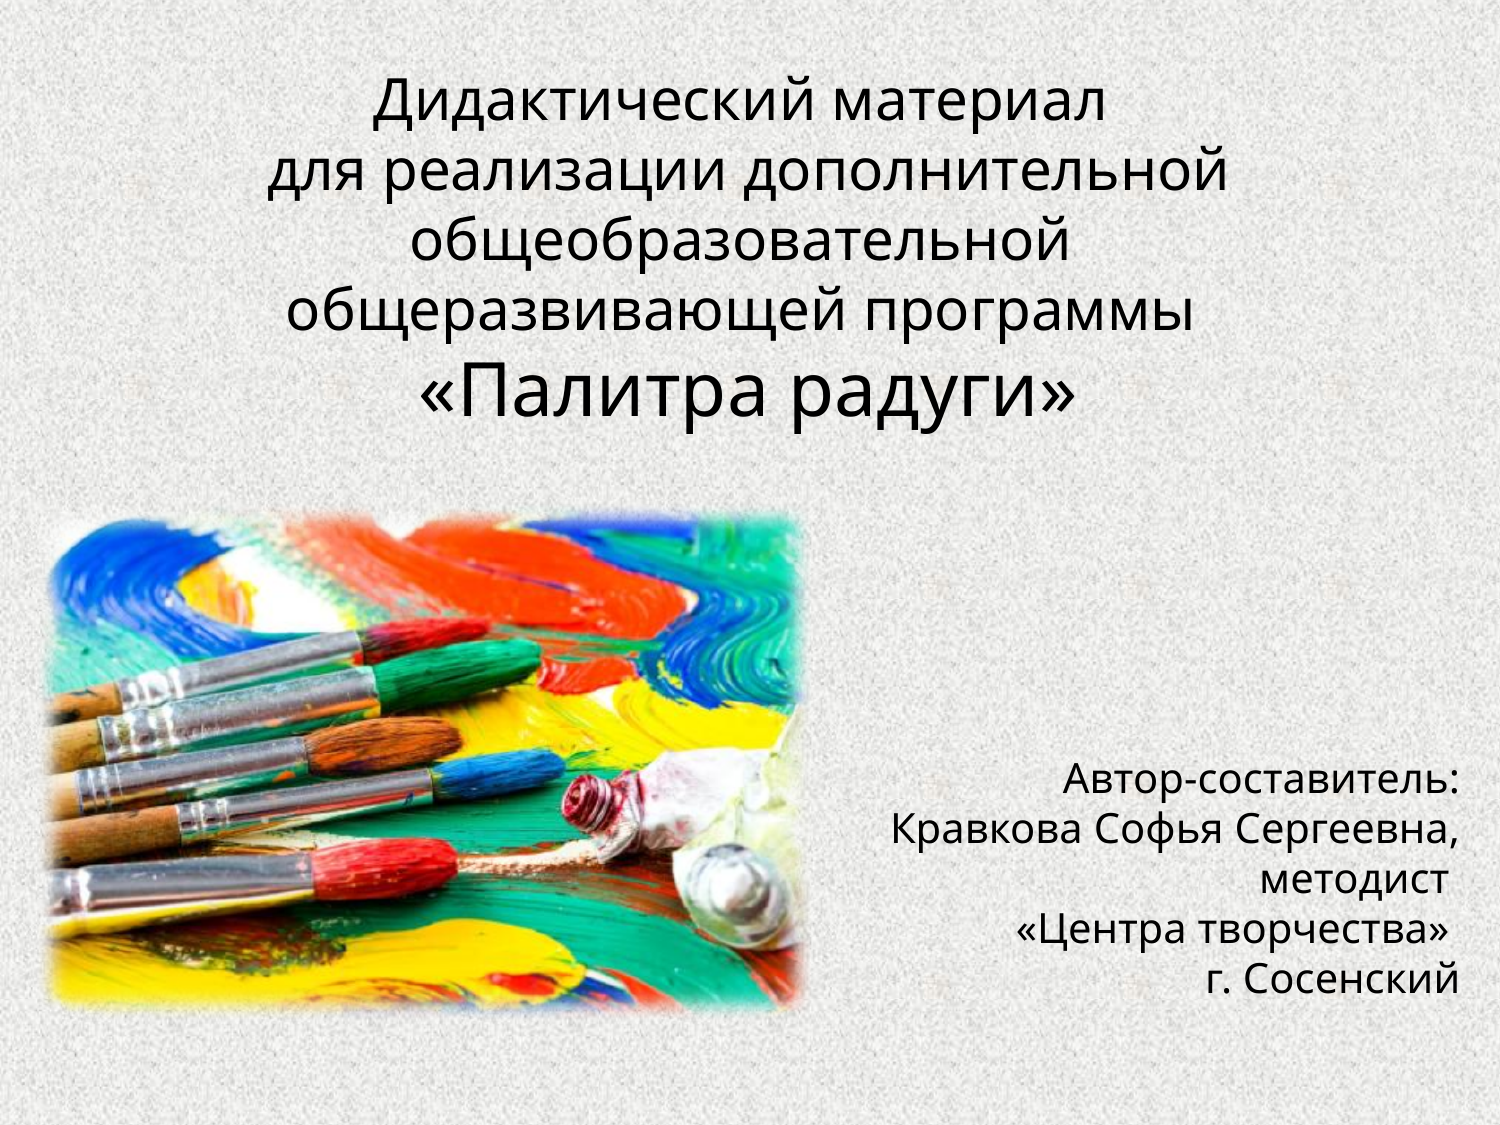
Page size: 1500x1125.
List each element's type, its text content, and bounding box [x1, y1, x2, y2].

picture [0, 0, 1500, 1125]
text_box Дидактический материал для реализации дополнительной общеобразовательной общеразвивающей программы «Палитра радуги» Автор-составитель: Кравкова Софья Сергеевна, методист «Центра творчества» г. Сосенский [22, 54, 1475, 1010]
